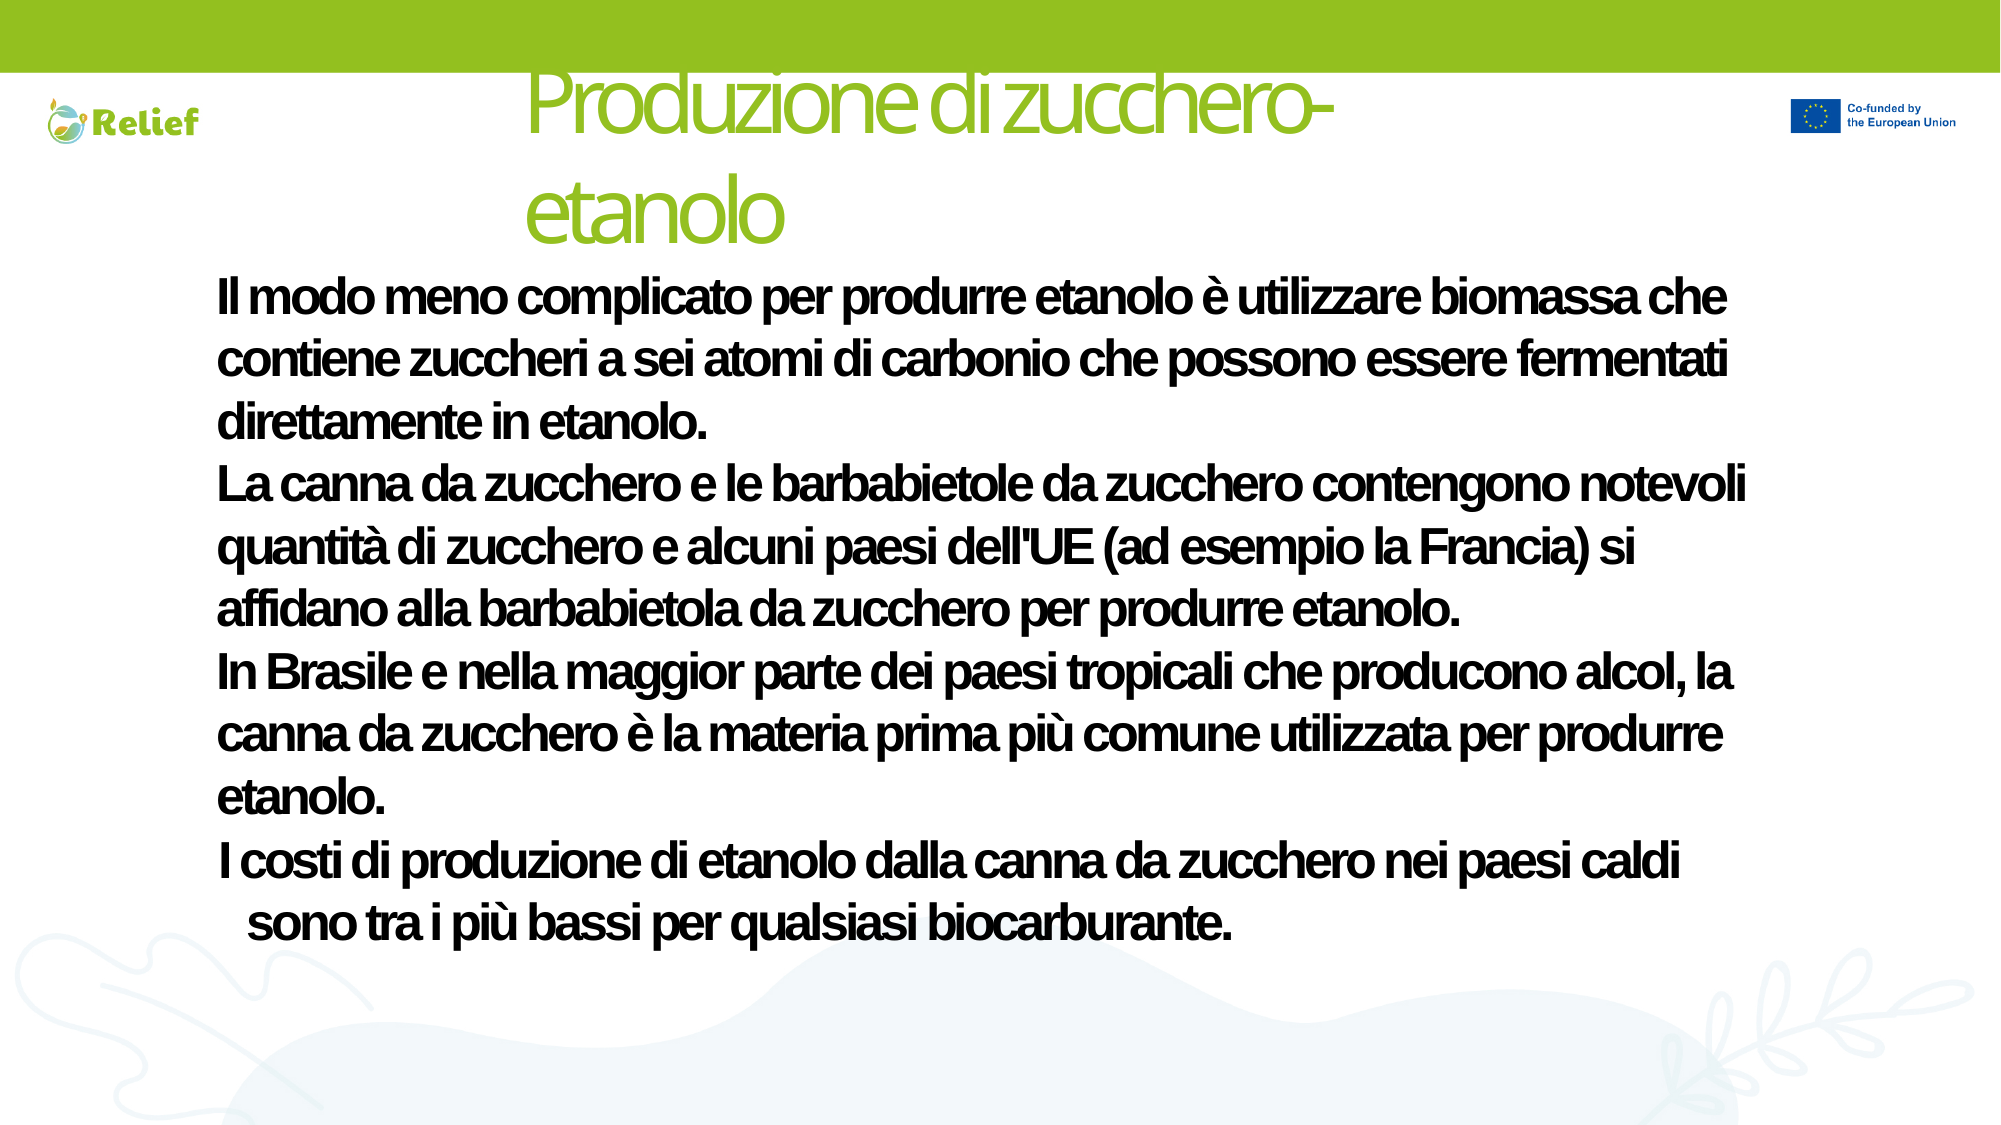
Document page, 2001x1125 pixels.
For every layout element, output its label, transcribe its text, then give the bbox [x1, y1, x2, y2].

picture [0, 0, 2001, 1125]
title Produzione di zucchero-etanolo [520, 40, 1457, 262]
text_box Il modo meno complicato per produrre etanolo è utilizzare biomassa che contiene zuccheri a sei atomi di carbonio che possono essere fermentati direttamente in etanolo. La canna da zucchero e le barbabietole da zucchero contengono notevoli quantità di zucchero e alcuni paesi dell'UE (ad esempio la Francia) si affidano alla barbabietola da zucchero per produrre etanolo. In Brasile e nella maggior parte dei paesi tropicali che producono alcol, la canna da zucchero è la materia prima più comune utilizzata per produrre etanolo. I costi di produzione di etanolo dalla canna da zucchero nei paesi caldi sono tra i più bassi per qualsiasi biocarburante. [216, 260, 1761, 952]
